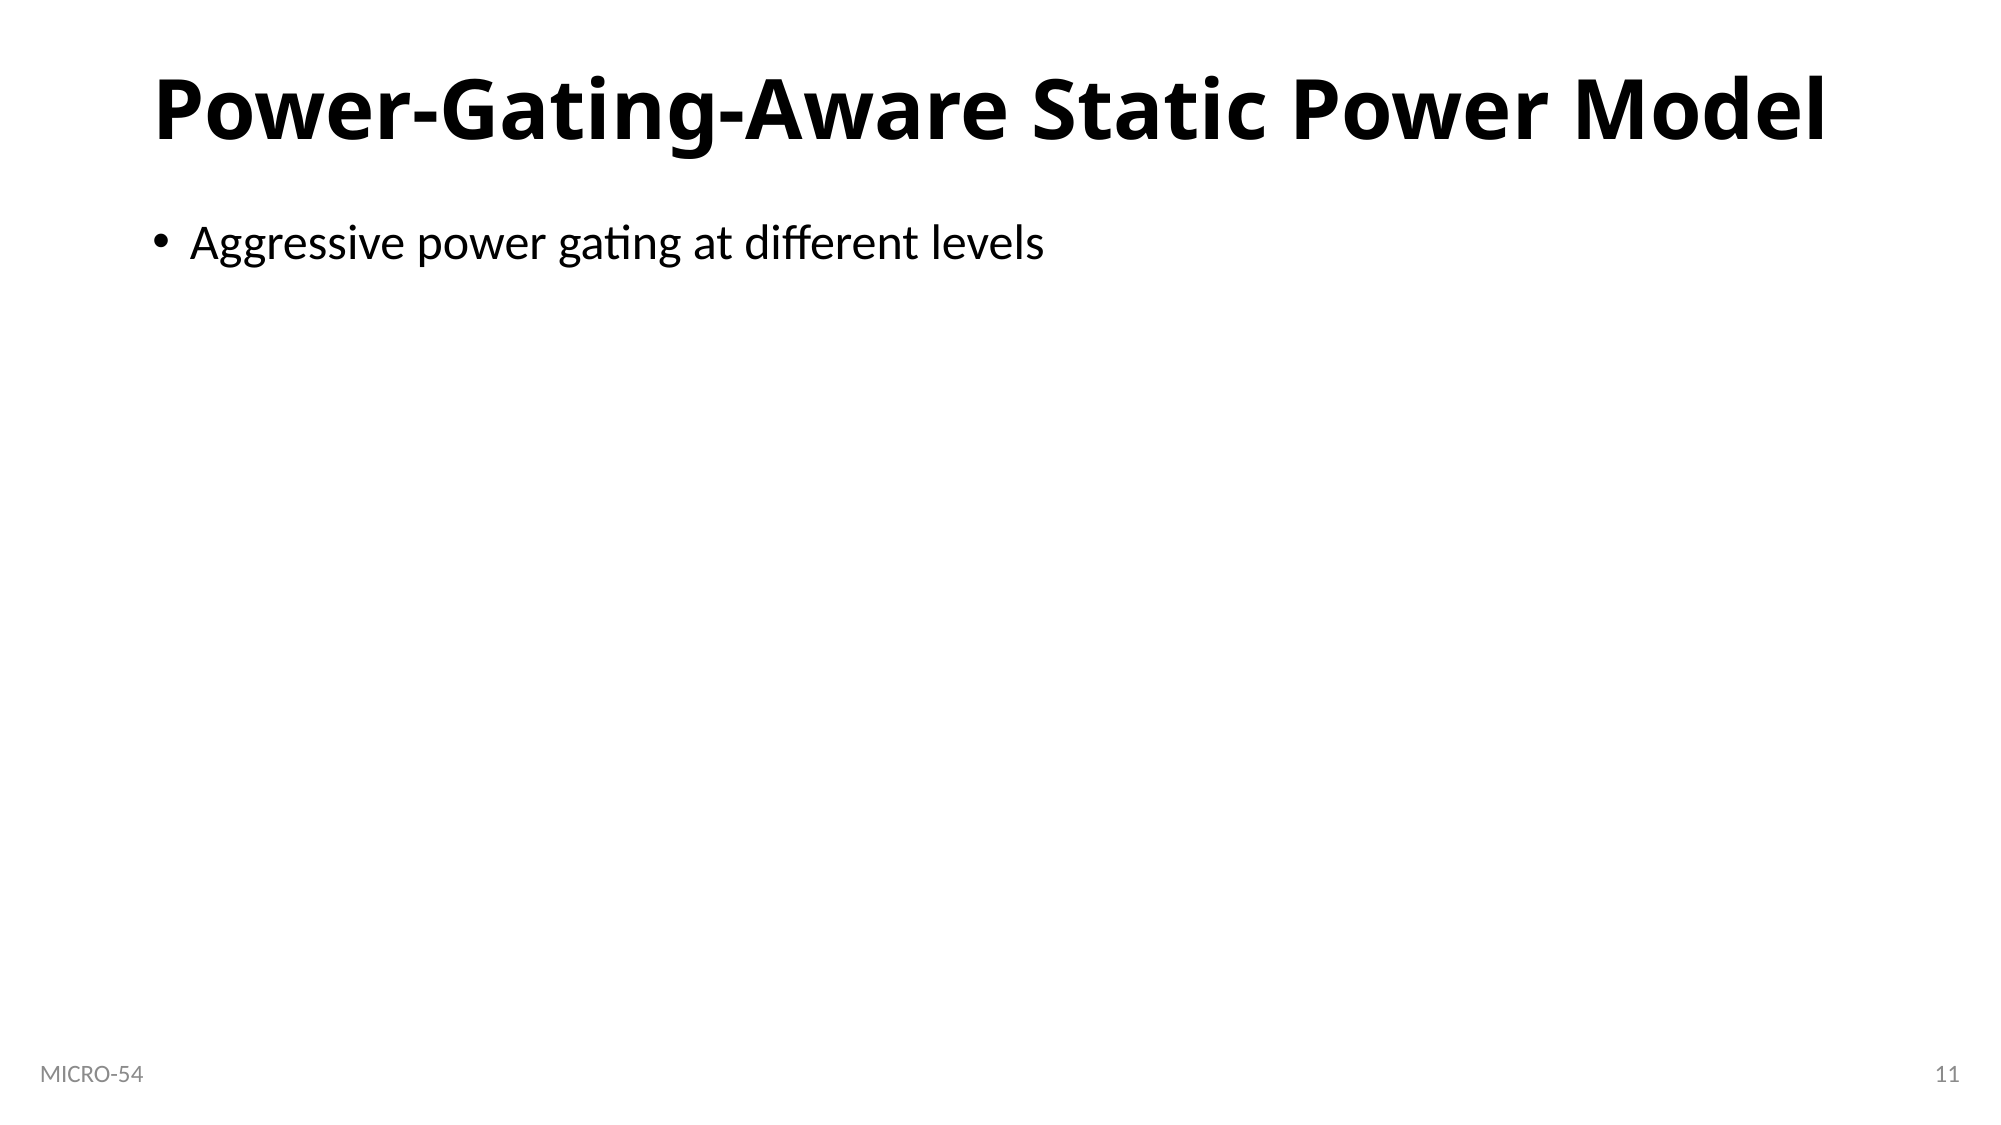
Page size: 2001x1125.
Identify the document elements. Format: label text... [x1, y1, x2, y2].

title Power-Gating-Aware Static Power Model [137, 59, 1863, 278]
text_box MICRO-54 [24, 1042, 183, 1103]
slide_number 11 [1911, 1042, 1975, 1103]
list Aggressive power gating at different levels [137, 208, 1520, 346]
